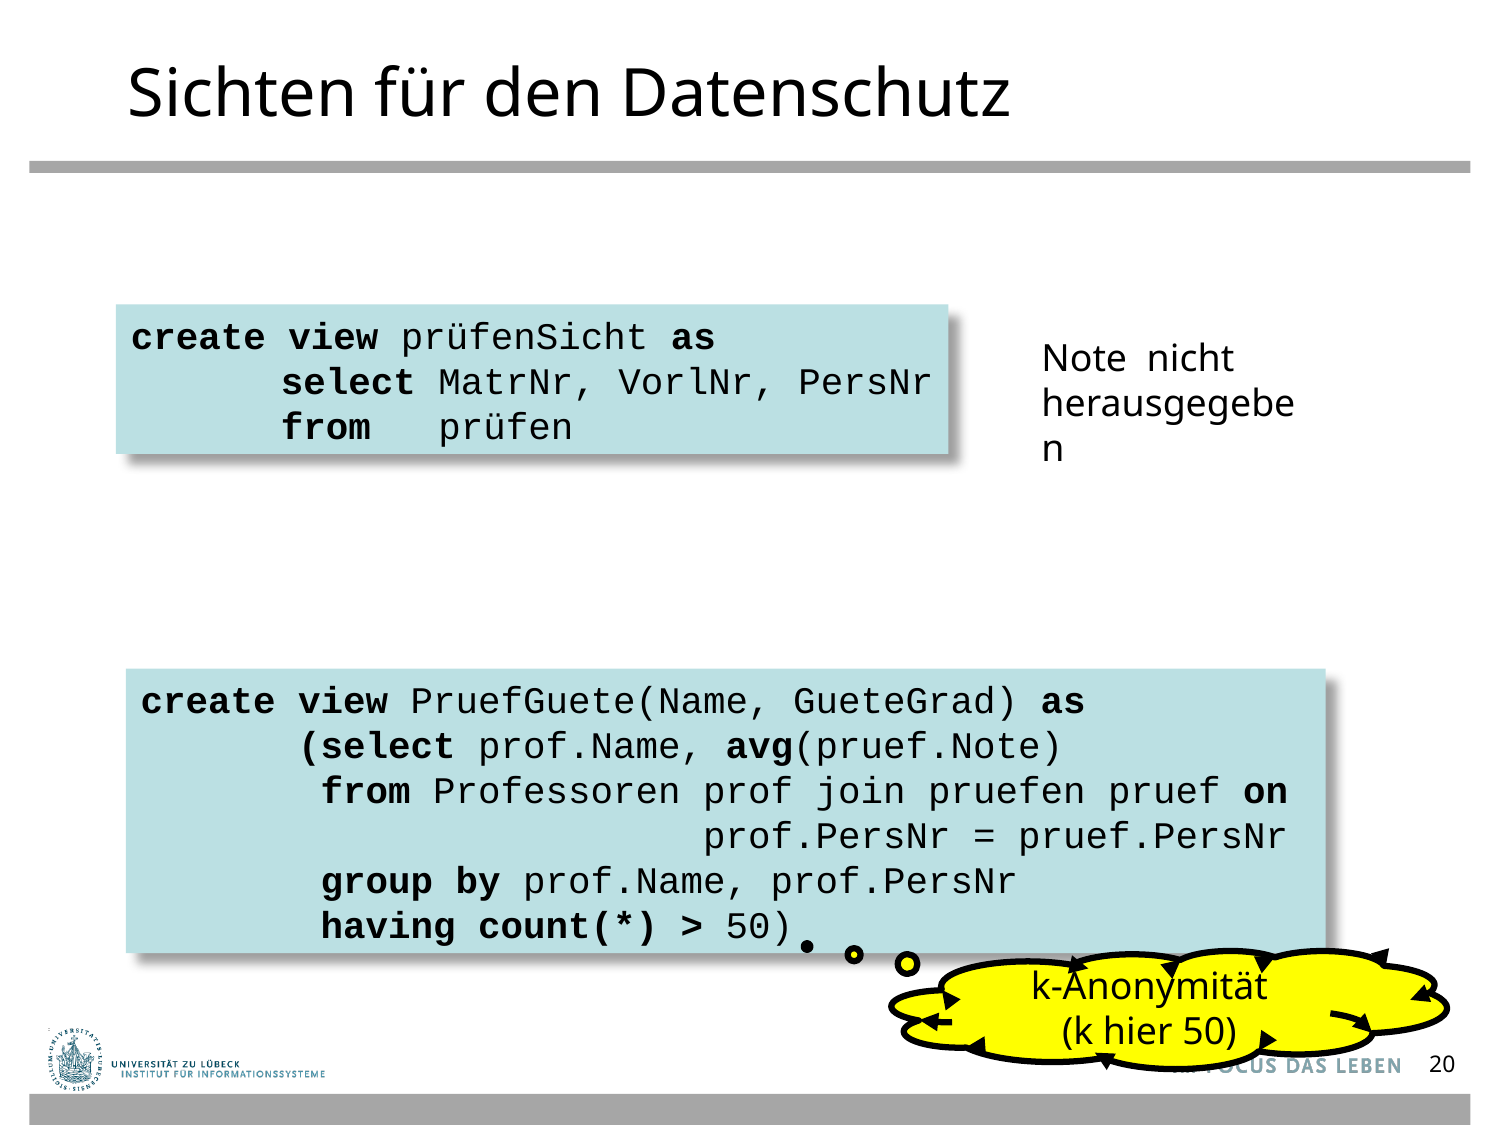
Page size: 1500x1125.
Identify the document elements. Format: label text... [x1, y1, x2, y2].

text_box k-Anonymität (k hier 50) [891, 950, 1448, 1070]
text_box create view prüfenSicht as select MatrNr, VorlNr, PersNr from prüfen [115, 304, 949, 454]
title Sichten für den Datenschutz [112, 42, 1388, 163]
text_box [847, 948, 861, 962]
picture [1173, 1058, 1305, 1073]
slide_number 20 [1305, 1050, 1471, 1083]
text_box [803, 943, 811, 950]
text_box Note nicht herausgegeben [1026, 326, 1312, 477]
text_box create view PruefGuete(Name, GueteGrad) as (select prof.Name, avg(pruef.Note) from Professoren prof join pruefen pruef on prof.PersNr = pruef.PersNr group by prof.Name, prof.PersNr having count(*) > 50) [125, 668, 1326, 954]
text_box [8, 184, 1471, 485]
